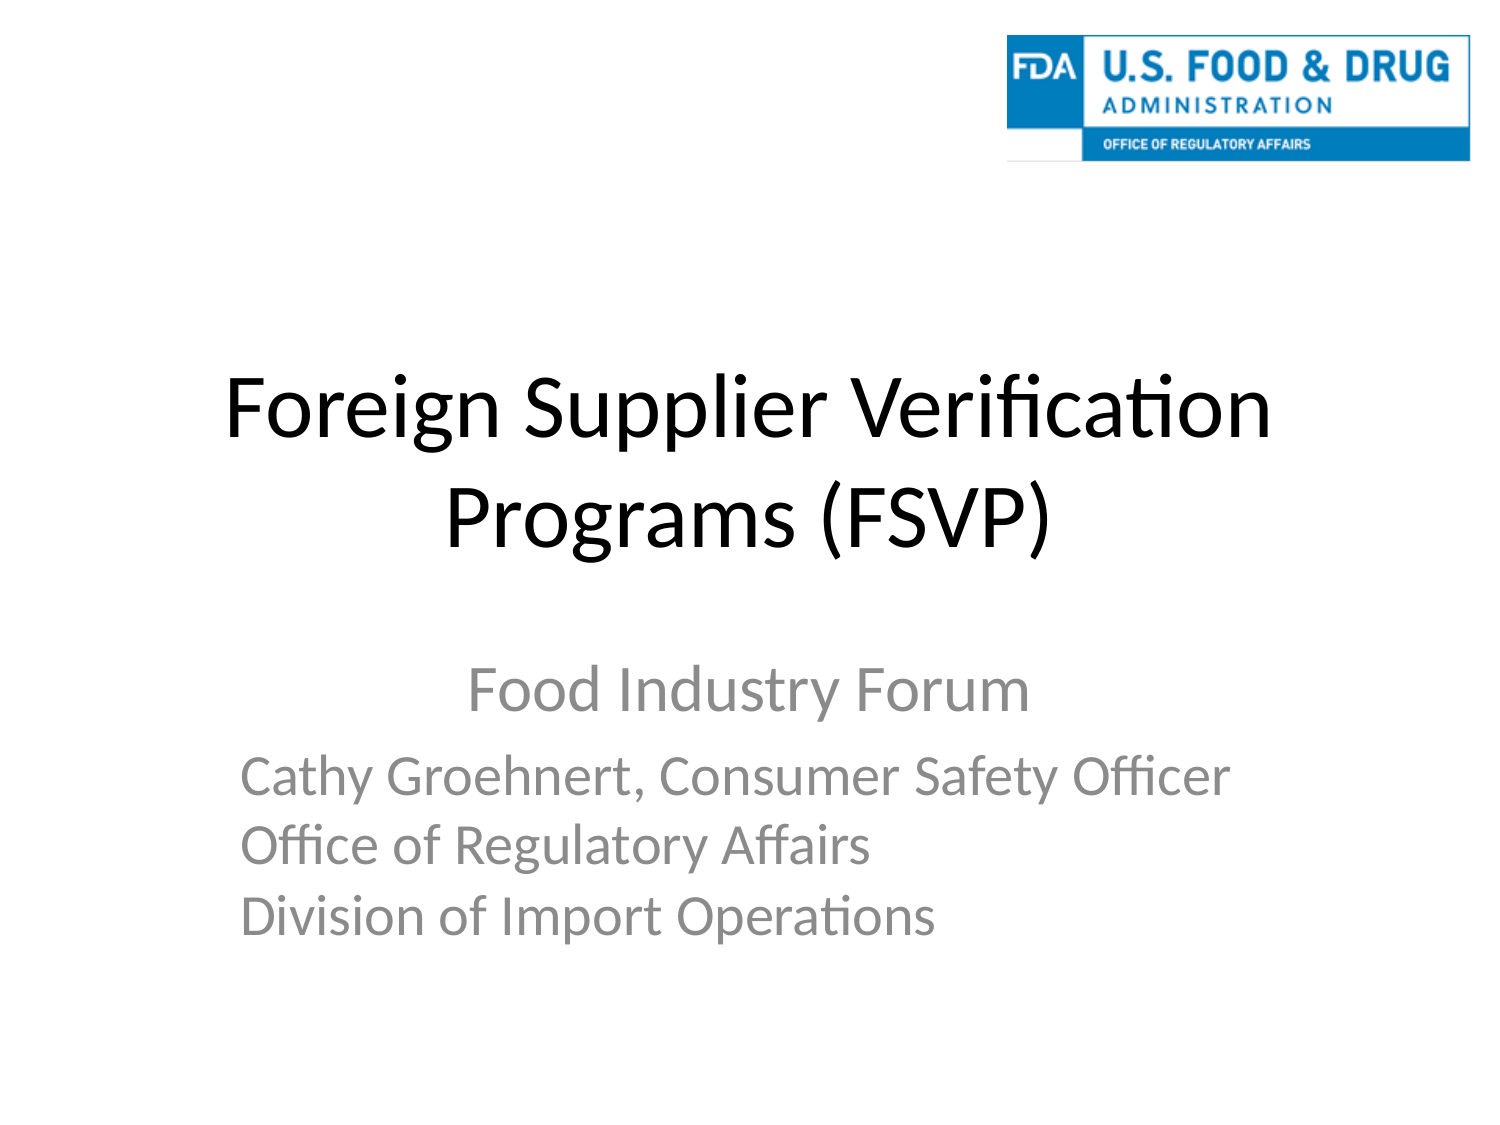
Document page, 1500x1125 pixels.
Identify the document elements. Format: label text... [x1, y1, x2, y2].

title Foreign Supplier Verification Programs (FSVP) [112, 334, 1388, 576]
picture [1007, 35, 1472, 163]
picture [1012, 51, 1076, 80]
subtitle Food Industry Forum Cathy Groehnert, Consumer Safety Officer Office of Regulatory Affairs Division of Import Operations [225, 637, 1275, 972]
